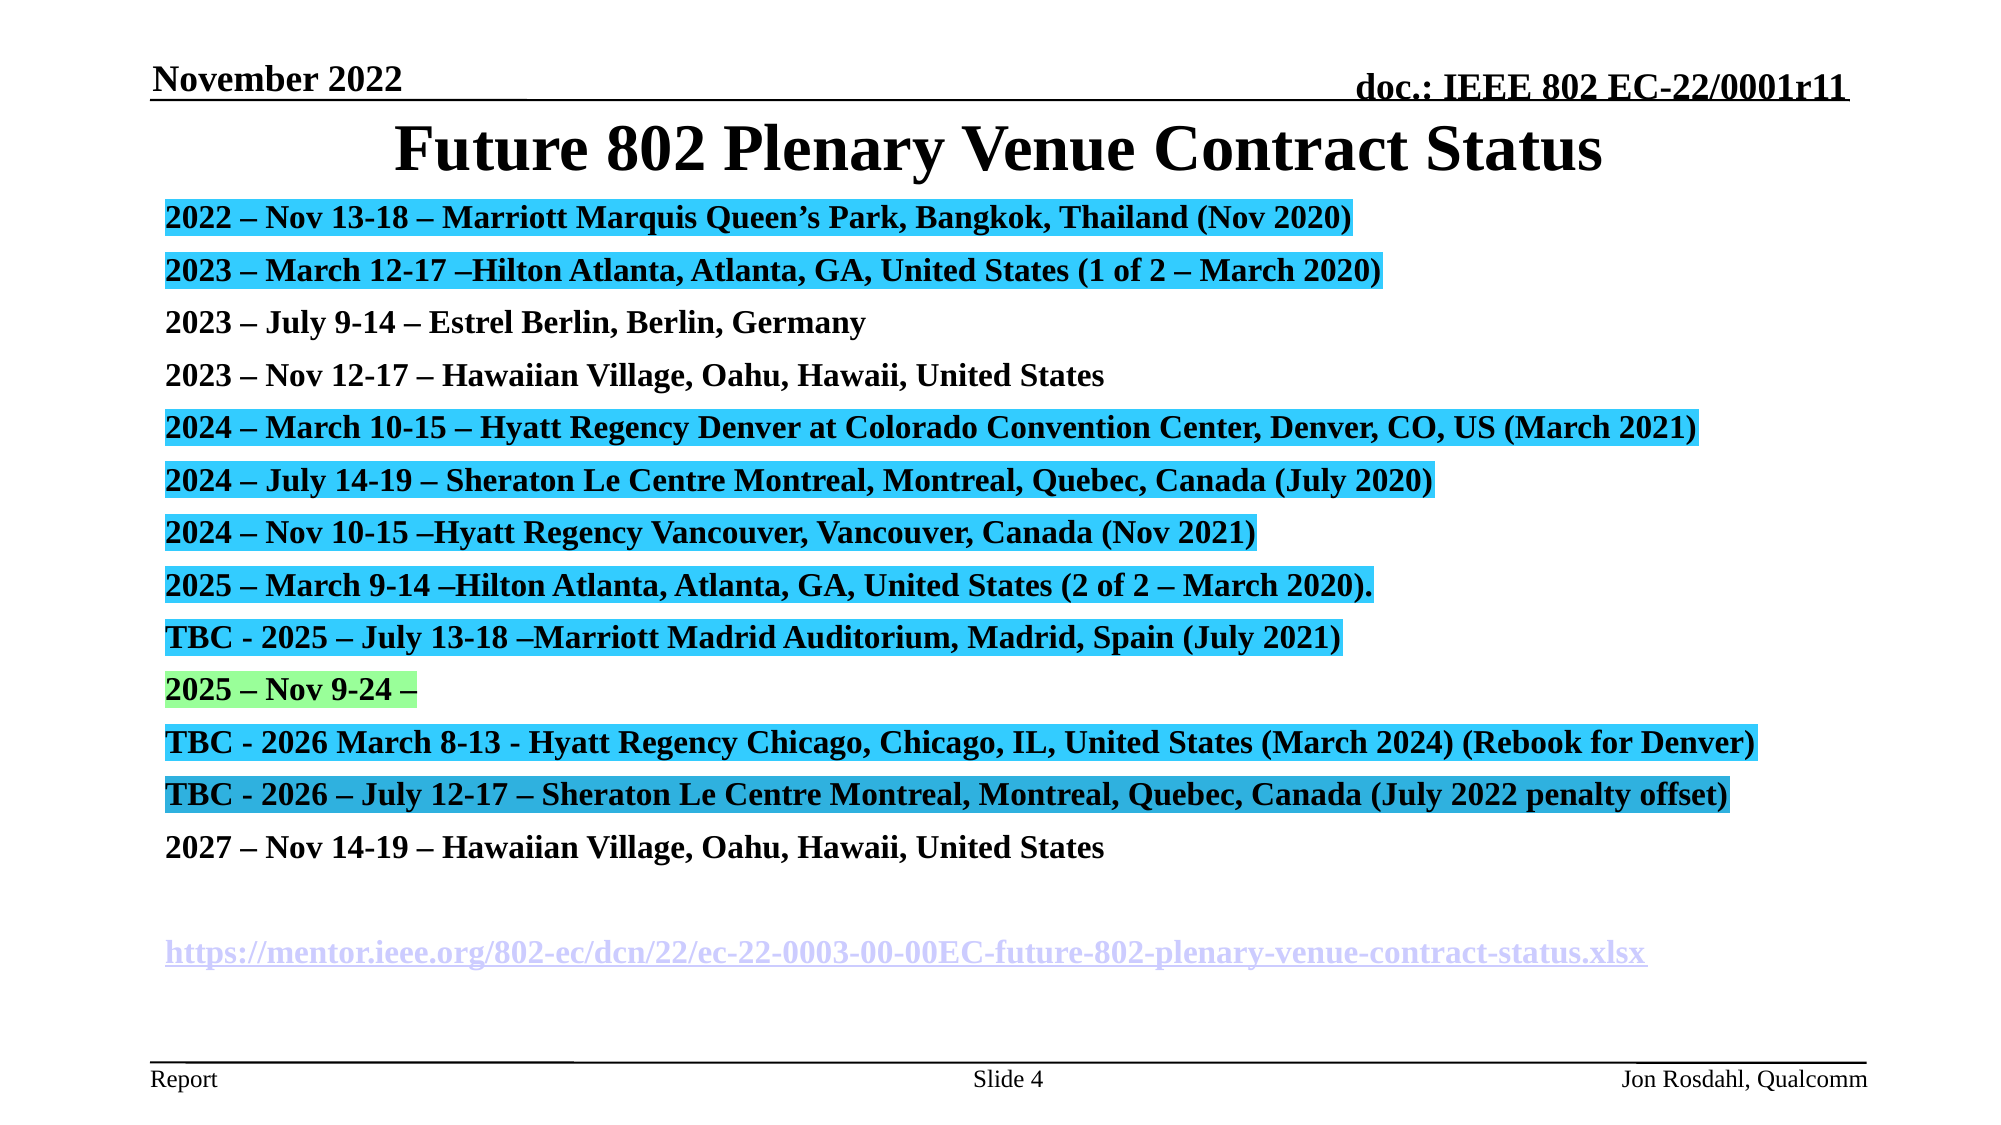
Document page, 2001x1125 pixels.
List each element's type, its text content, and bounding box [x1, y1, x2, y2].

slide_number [152, 54, 563, 100]
list 2022 – Nov 13-18 – Marriott Marquis Queen’s Park, Bangkok, Thailand (Nov 2020) 2023 – March 12-17 –Hilton Atlanta, Atlanta, GA, United States (1 of 2 – March 2020) 2023 – July 9-14 – Estrel Berlin, Berlin, Germany 2023 – Nov 12-17 – Hawaiian Village, Oahu, Hawaii, United States 2024 – March 10-15 – Hyatt Regency Denver at Colorado Convention Center, Denver, CO, US (March 2021) 2024 – July 14-19 – Sheraton Le Centre Montreal, Montreal, Quebec, Canada (July 2020) 2024 – Nov 10-15 –Hyatt Regency Vancouver, Vancouver, Canada (Nov 2021) 2025 – March 9-14 –Hilton Atlanta, Atlanta, GA, United States (2 of 2 – March 2020). TBC - 2025 – July 13-18 –Marriott Madrid Auditorium, Madrid, Spain (July 2021) 2025 – Nov 9-24 – TBC - 2026 March 8-13 - Hyatt Regency Chicago, Chicago, IL, United States (March 2024) (Rebook for Denver) TBC - 2026 – July 12-17 – Sheraton Le Centre Montreal, Montreal, Quebec, Canada (July 2022 penalty offset) 2027 – Nov 14-19 – Hawaiian Village, Oahu, Hawaii, United States https://mentor.ieee.org/802-ec/dcn/22/ec-22-0003-00-00EC-future-802-plenary-venue-contract-status.xlsx [149, 187, 1888, 1063]
title Future 802 Plenary Venue Contract Status [149, 112, 1850, 176]
footer Jon Rosdahl, Qualcomm [1171, 1061, 1869, 1093]
slide_number Slide 4 [950, 1061, 1067, 1123]
